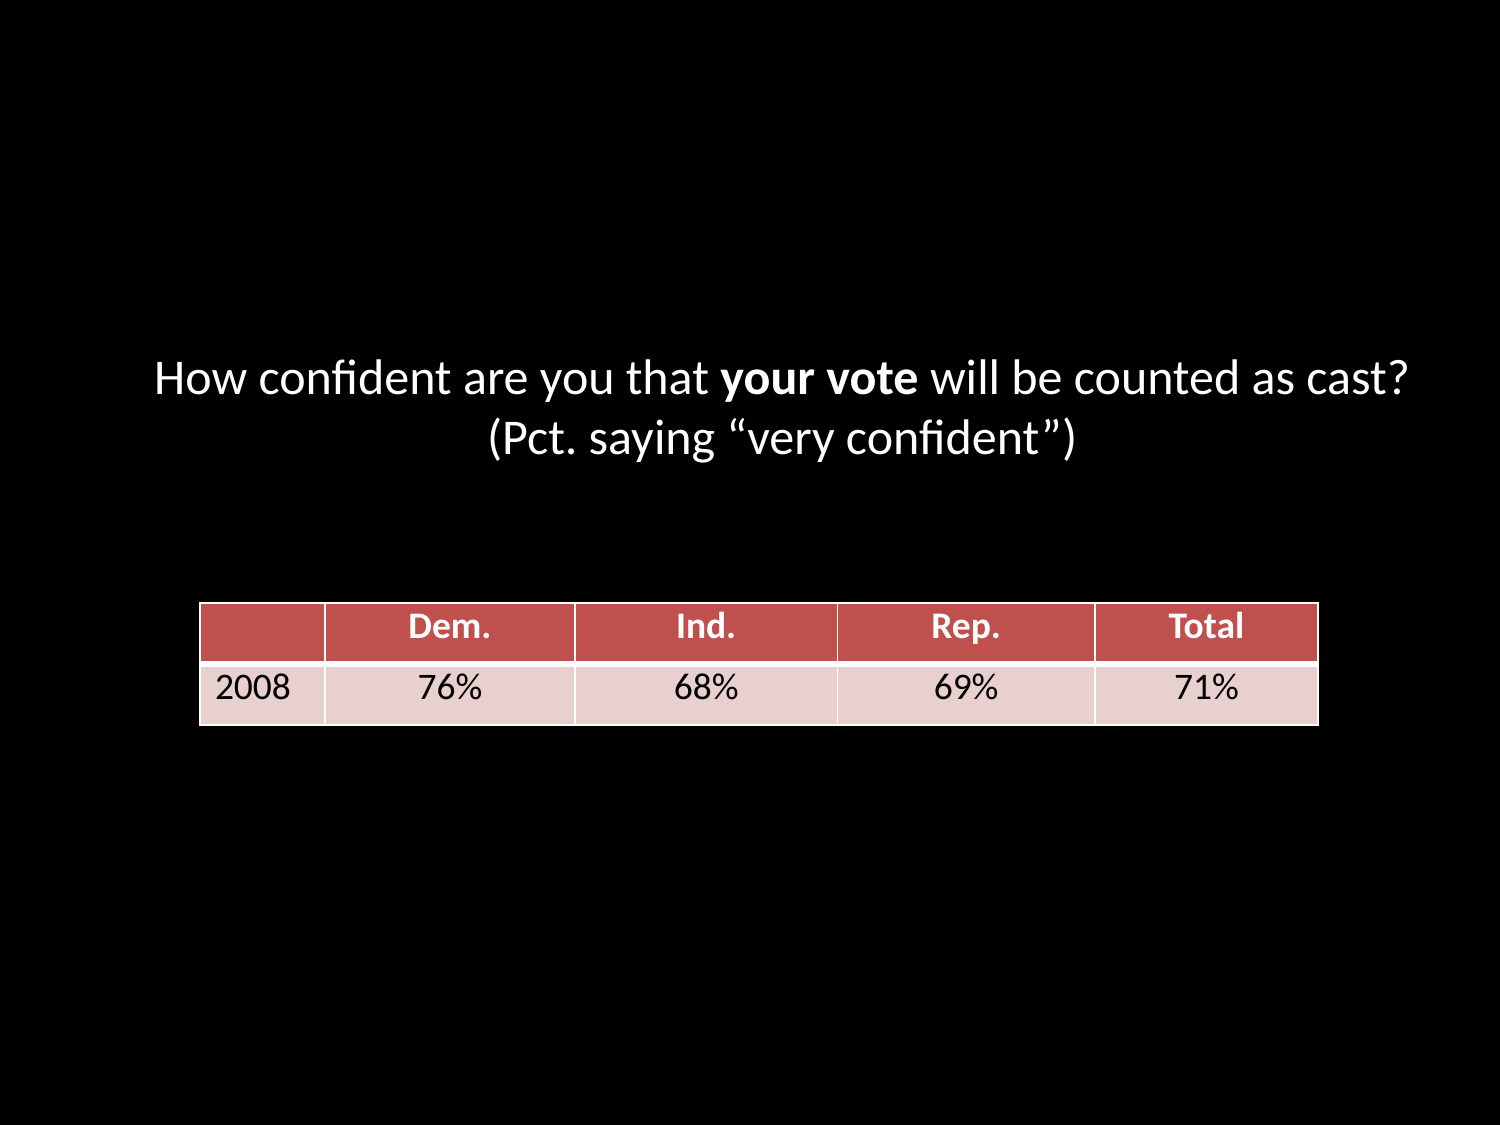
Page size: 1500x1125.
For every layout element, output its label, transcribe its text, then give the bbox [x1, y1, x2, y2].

table_header Rep. [838, 604, 1094, 661]
text_box How confident are you that your vote will be counted as cast? (Pct. saying “very confident”) [139, 337, 1426, 473]
table_header Total [1096, 604, 1317, 661]
table_header [201, 604, 324, 661]
table_cell 2008 [201, 667, 324, 724]
table_cell 76% [326, 667, 574, 724]
table_header Dem. [326, 604, 574, 661]
table_header Ind. [576, 604, 837, 661]
table_cell 69% [838, 667, 1094, 724]
table_cell 71% [1096, 667, 1317, 724]
table_cell 68% [576, 667, 837, 724]
